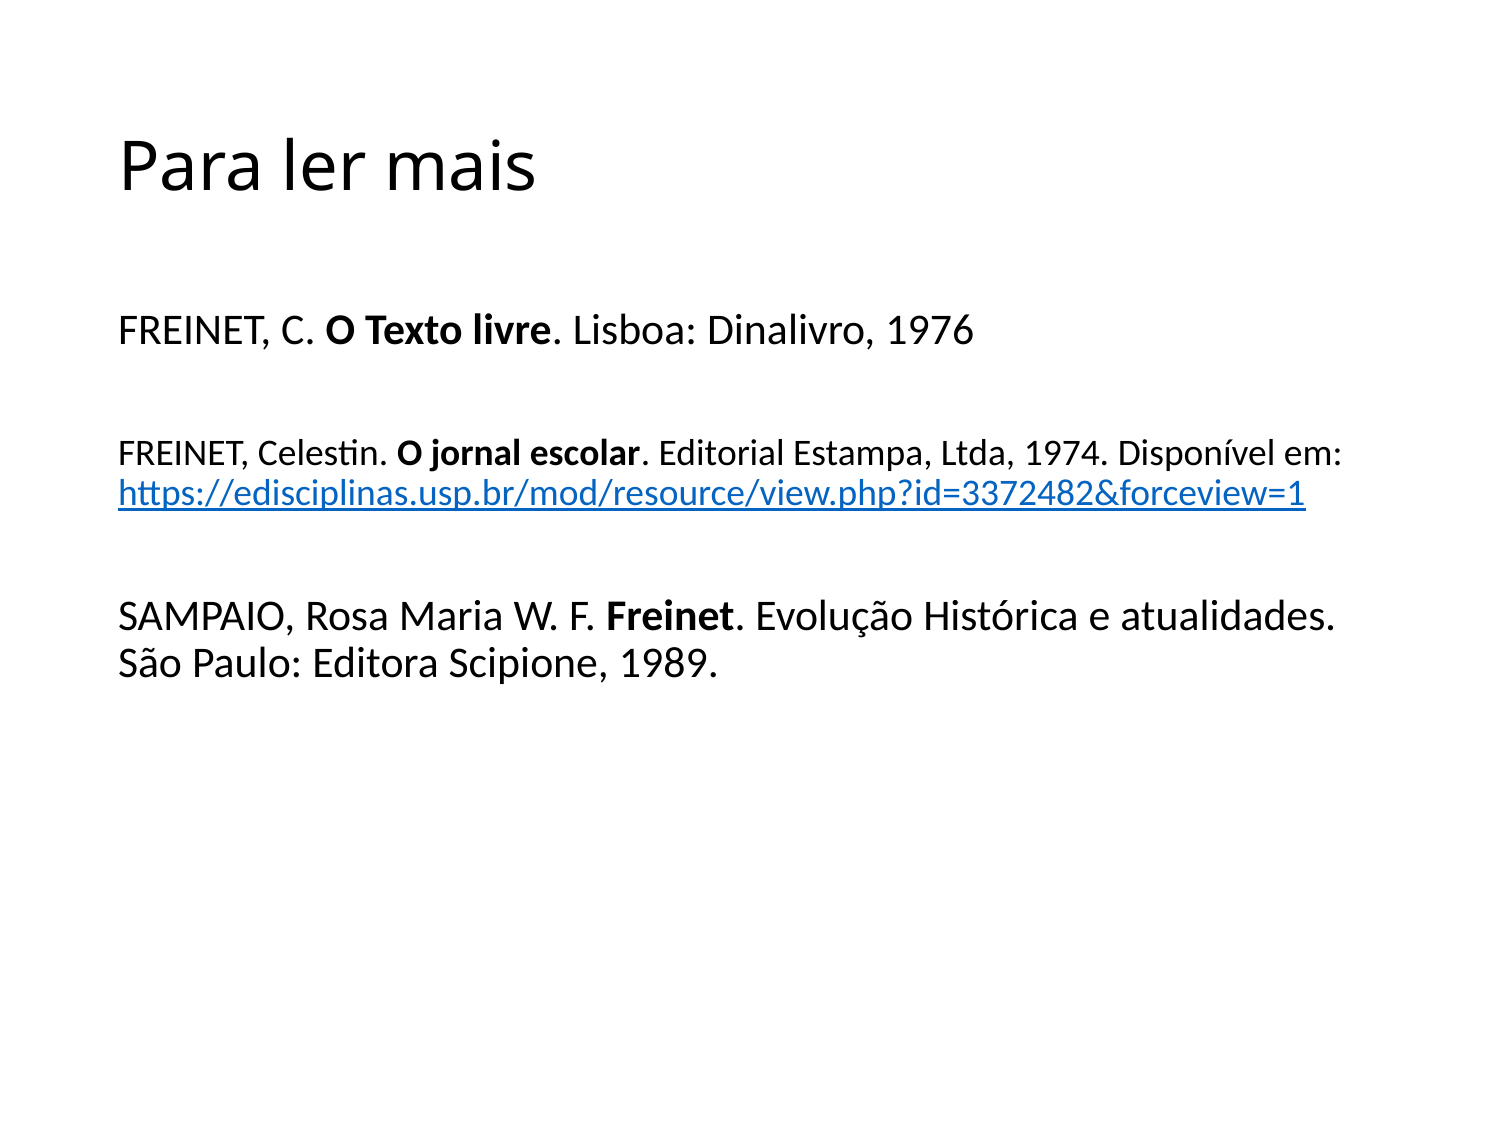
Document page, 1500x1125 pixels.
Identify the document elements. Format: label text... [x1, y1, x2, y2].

list FREINET, C. O Texto livre. Lisboa: Dinalivro, 1976 FREINET, Celestin. O jornal escolar. Editorial Estampa, Ltda, 1974. Disponível em: https://edisciplinas.usp.br/mod/resource/view.php?id=3372482&forceview=1 SAMPAIO, Rosa Maria W. F. Freinet. Evolução Histórica e atualidades. São Paulo: Editora Scipione, 1989. [103, 299, 1397, 1014]
title Para ler mais [103, 59, 1397, 278]
